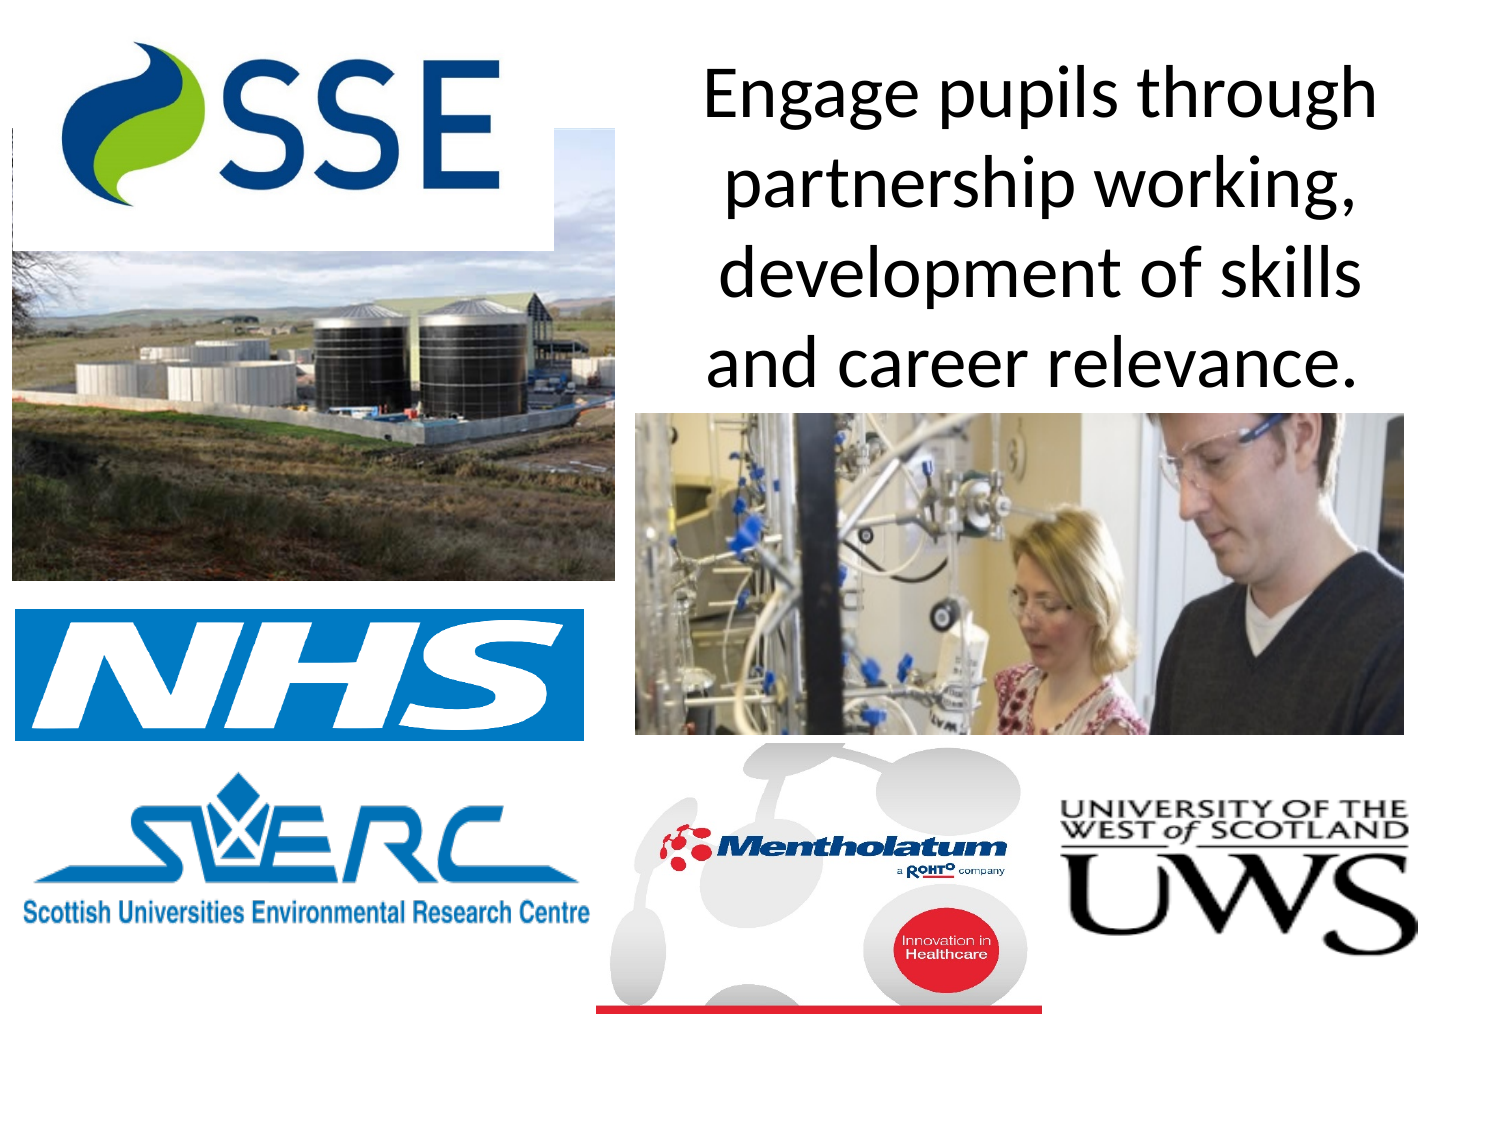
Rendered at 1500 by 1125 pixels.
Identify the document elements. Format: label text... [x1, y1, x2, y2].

picture [634, 413, 1404, 736]
picture [15, 609, 584, 741]
picture [1060, 799, 1418, 959]
picture [16, 743, 1042, 1014]
picture [11, 0, 615, 581]
title Engage pupils through partnership working, development of skills and career relevance. [656, 128, 1426, 317]
